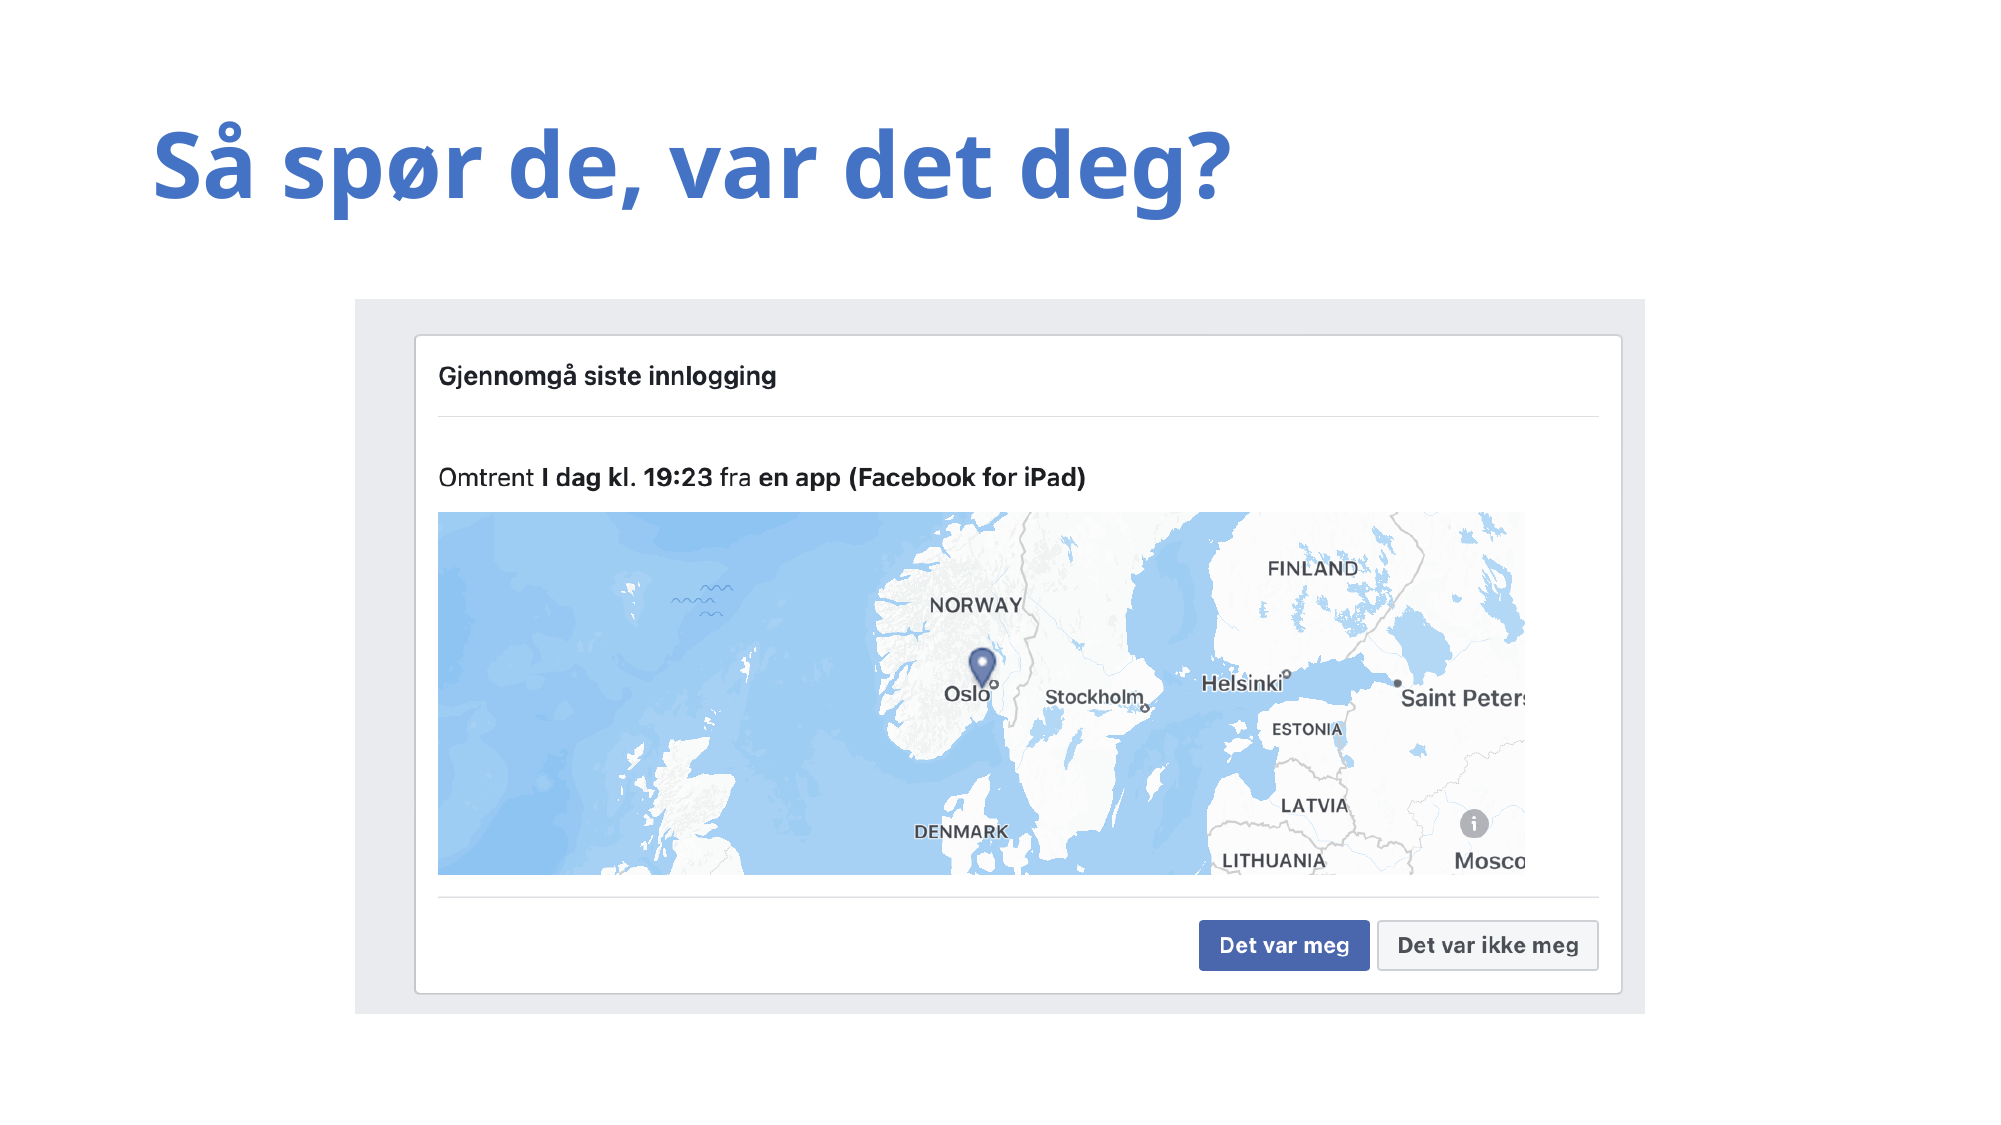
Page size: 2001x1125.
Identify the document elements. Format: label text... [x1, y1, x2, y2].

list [355, 299, 1645, 1014]
title Så spør de, var det deg? [137, 59, 1863, 278]
